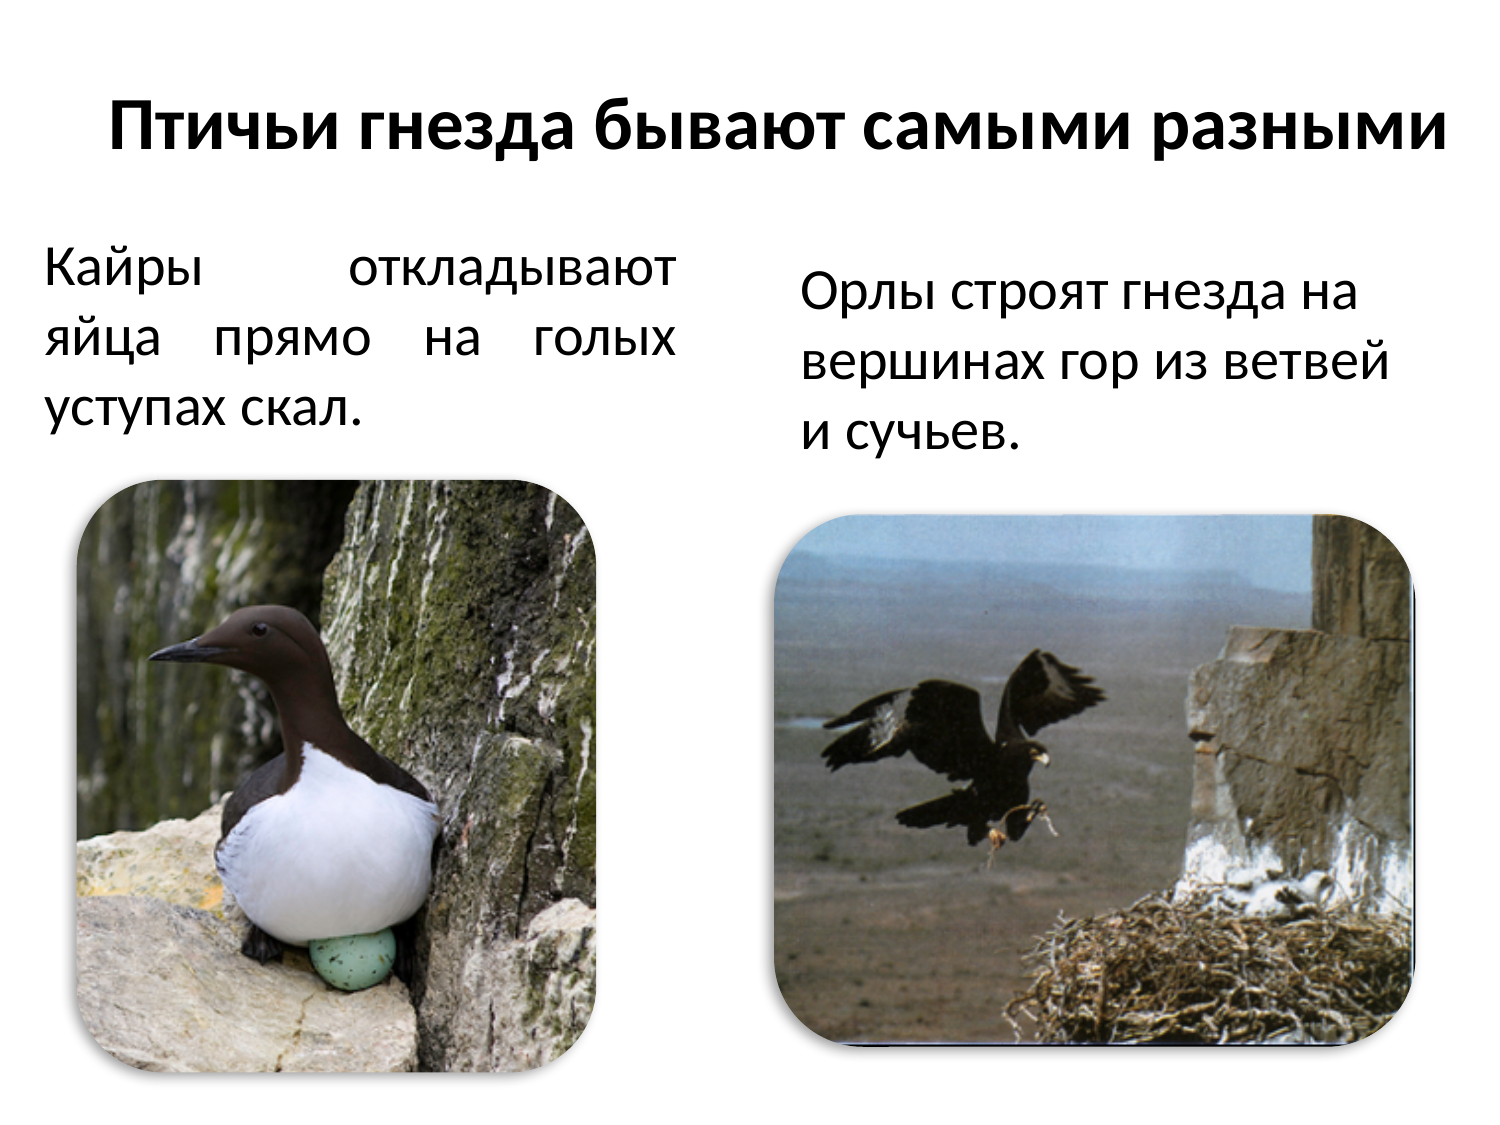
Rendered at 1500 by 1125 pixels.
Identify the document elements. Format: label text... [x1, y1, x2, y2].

list Орлы строят гнезда на вершинах гор из ветвей и сучьев. [785, 243, 1448, 504]
title Птичьи гнезда бывают самыми разными [58, 42, 1500, 198]
picture [773, 513, 1416, 1047]
list Кайры откладывают яйца прямо на голых уступах скал. [29, 219, 692, 461]
picture [76, 479, 597, 1073]
